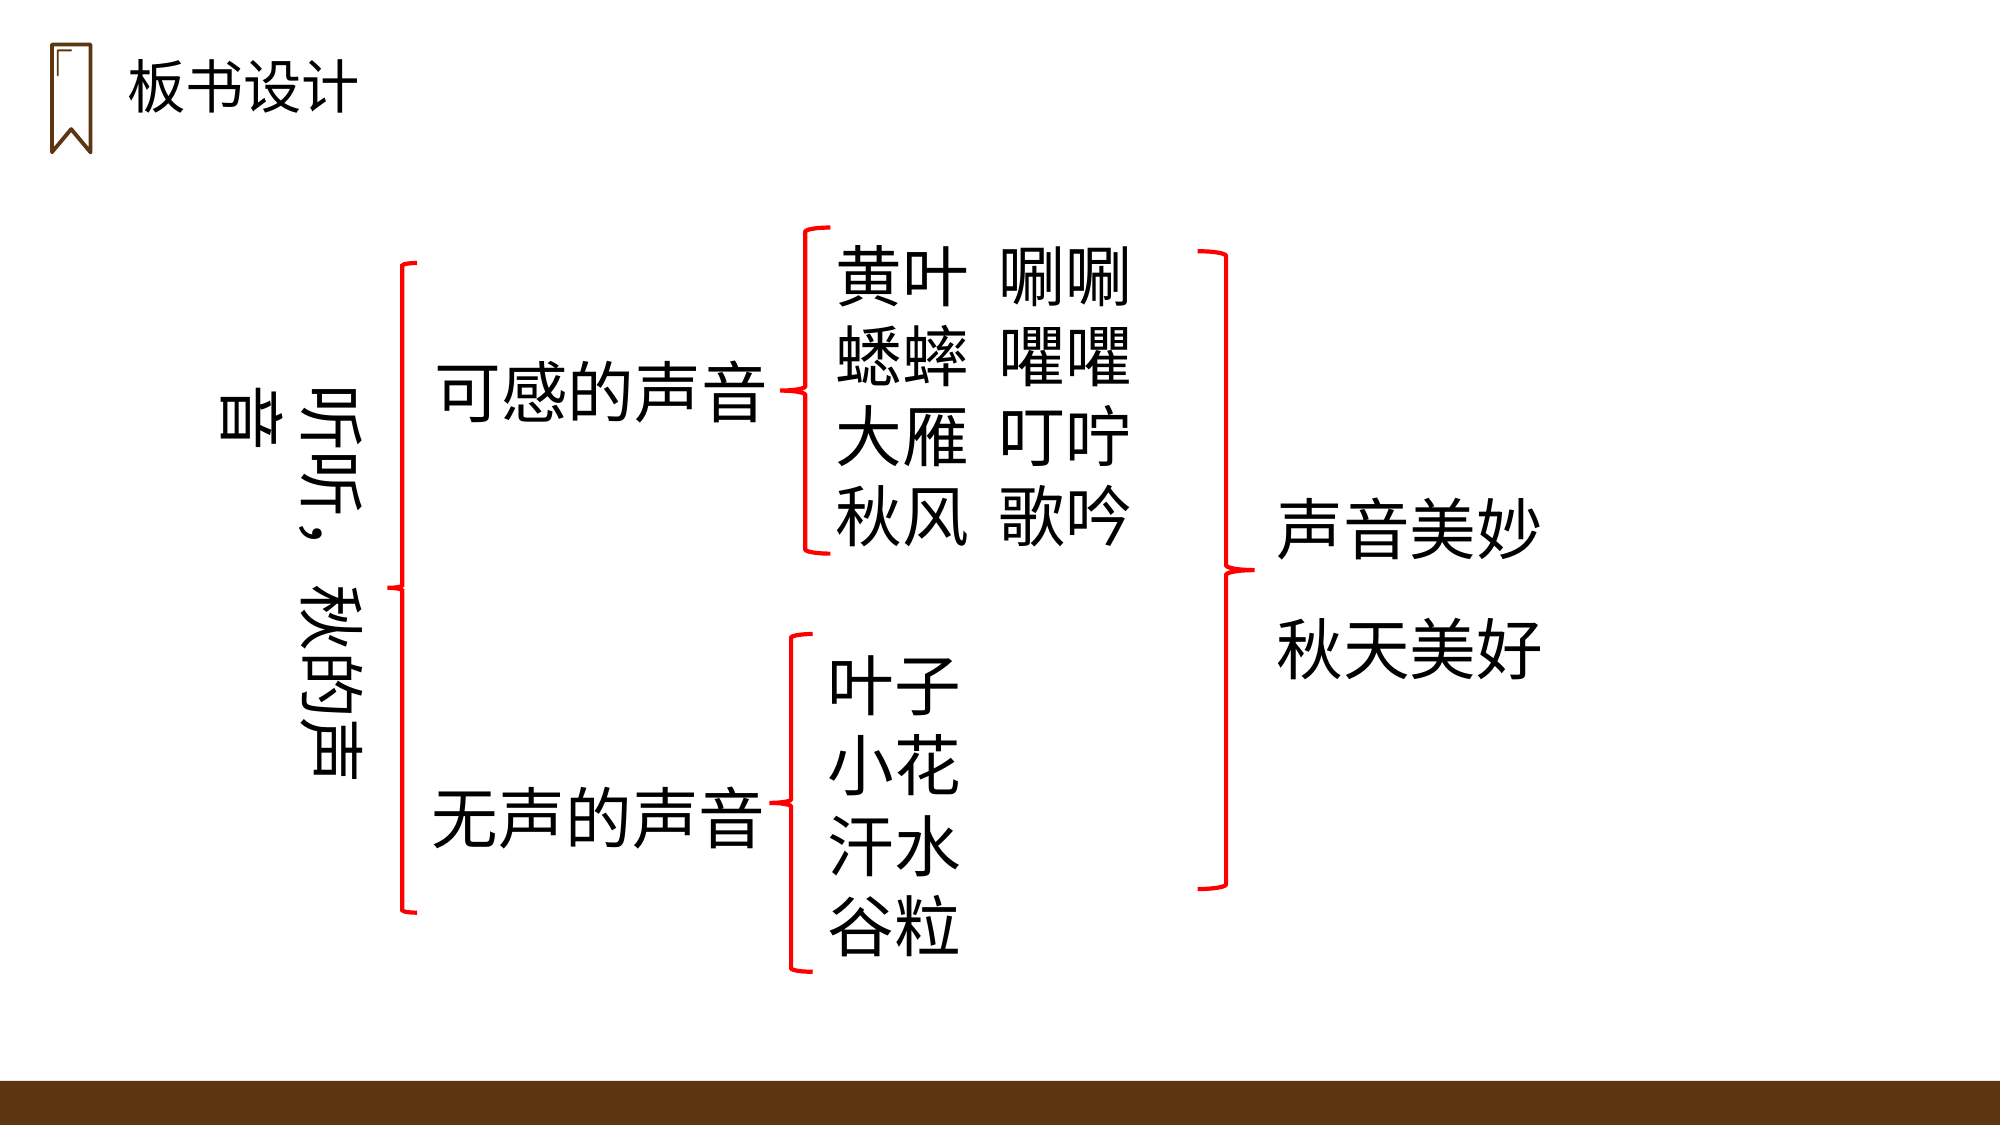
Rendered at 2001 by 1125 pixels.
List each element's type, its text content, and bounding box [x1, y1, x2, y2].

text_box 叶子 小花 汗水 谷粒 [813, 636, 1023, 972]
text_box [387, 262, 418, 914]
text_box [0, 1080, 2000, 1125]
text_box 可感的声音 [419, 303, 788, 439]
text_box [1197, 250, 1255, 890]
text_box [769, 633, 813, 973]
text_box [49, 42, 377, 155]
text_box [780, 227, 831, 555]
text_box 听听，秋的声音 [269, 369, 381, 866]
text_box 黄叶 唰唰 蟋蟀 㘗㘗 大雁 叮咛 秋风 歌吟 [820, 227, 1225, 563]
text_box 无声的声音 [417, 729, 790, 864]
text_box 声音美妙 秋天美好 [1261, 440, 1563, 695]
